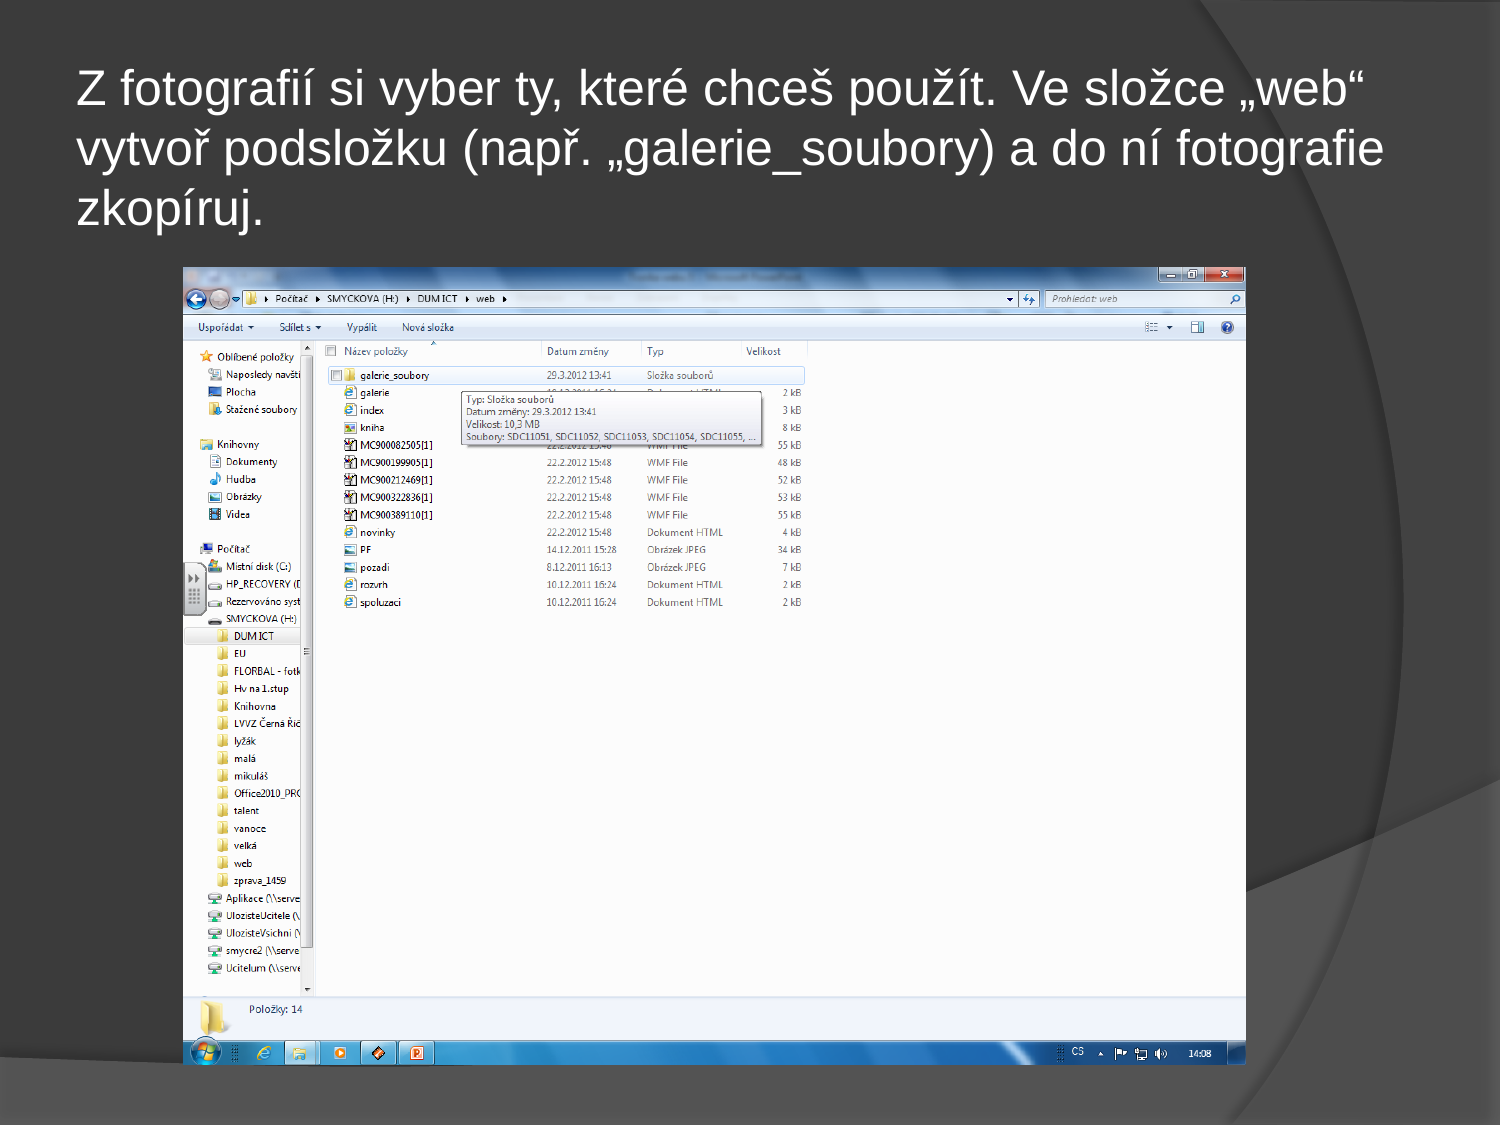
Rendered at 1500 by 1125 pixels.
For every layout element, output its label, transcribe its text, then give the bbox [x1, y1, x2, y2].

picture [182, 266, 1247, 1065]
text_box Z fotografií si vyber ty, které chceš použít. Ve složce „web“ vytvoř podsložku (např. „galerie_soubory) a do ní fotografie zkopíruj. [61, 48, 1468, 243]
